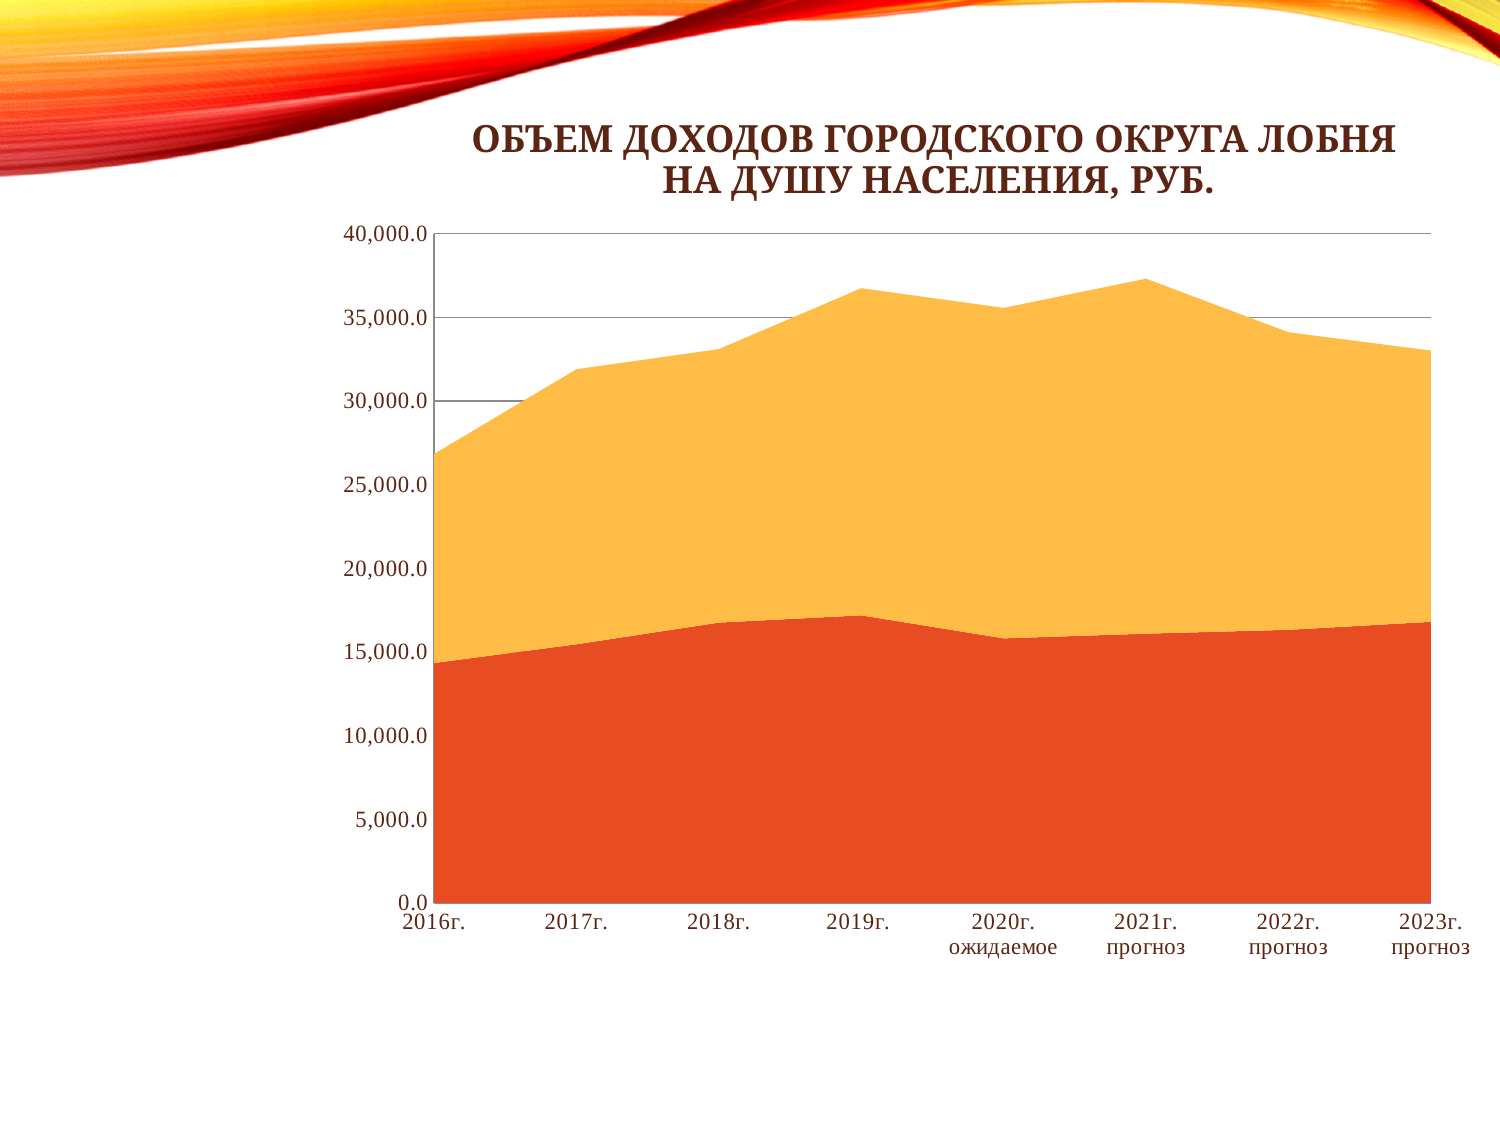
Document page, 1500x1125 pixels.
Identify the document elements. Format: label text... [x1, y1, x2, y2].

title Объем доходов городского округа Лобня на душу населения, руб. [395, 78, 1483, 244]
chart [29, 219, 1471, 1095]
picture [0, 0, 1500, 178]
